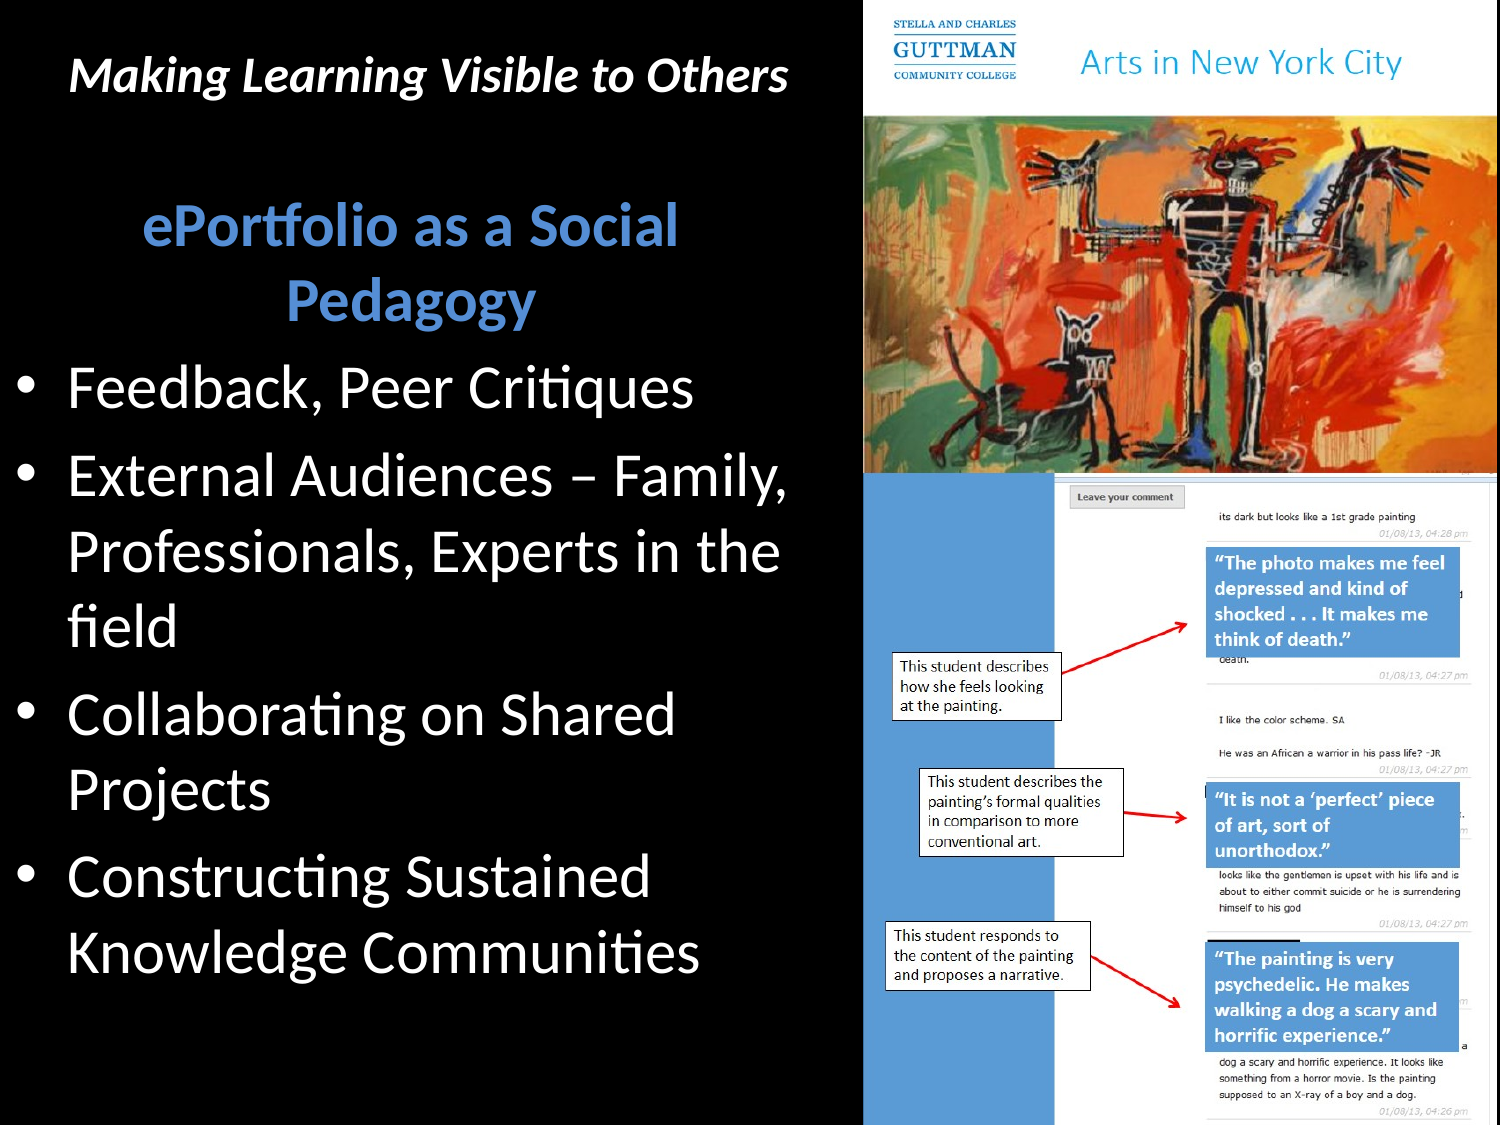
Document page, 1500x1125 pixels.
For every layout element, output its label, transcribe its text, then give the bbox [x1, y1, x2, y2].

title Making Learning Visible to Others [0, 33, 858, 184]
picture [863, 0, 1497, 1125]
list ePortfolio as a Social Pedagogy Feedback, Peer Critiques External Audiences – Family, Professionals, Experts in the field Collaborating on Shared Projects Constructing Sustained Knowledge Communities [0, 175, 824, 1001]
